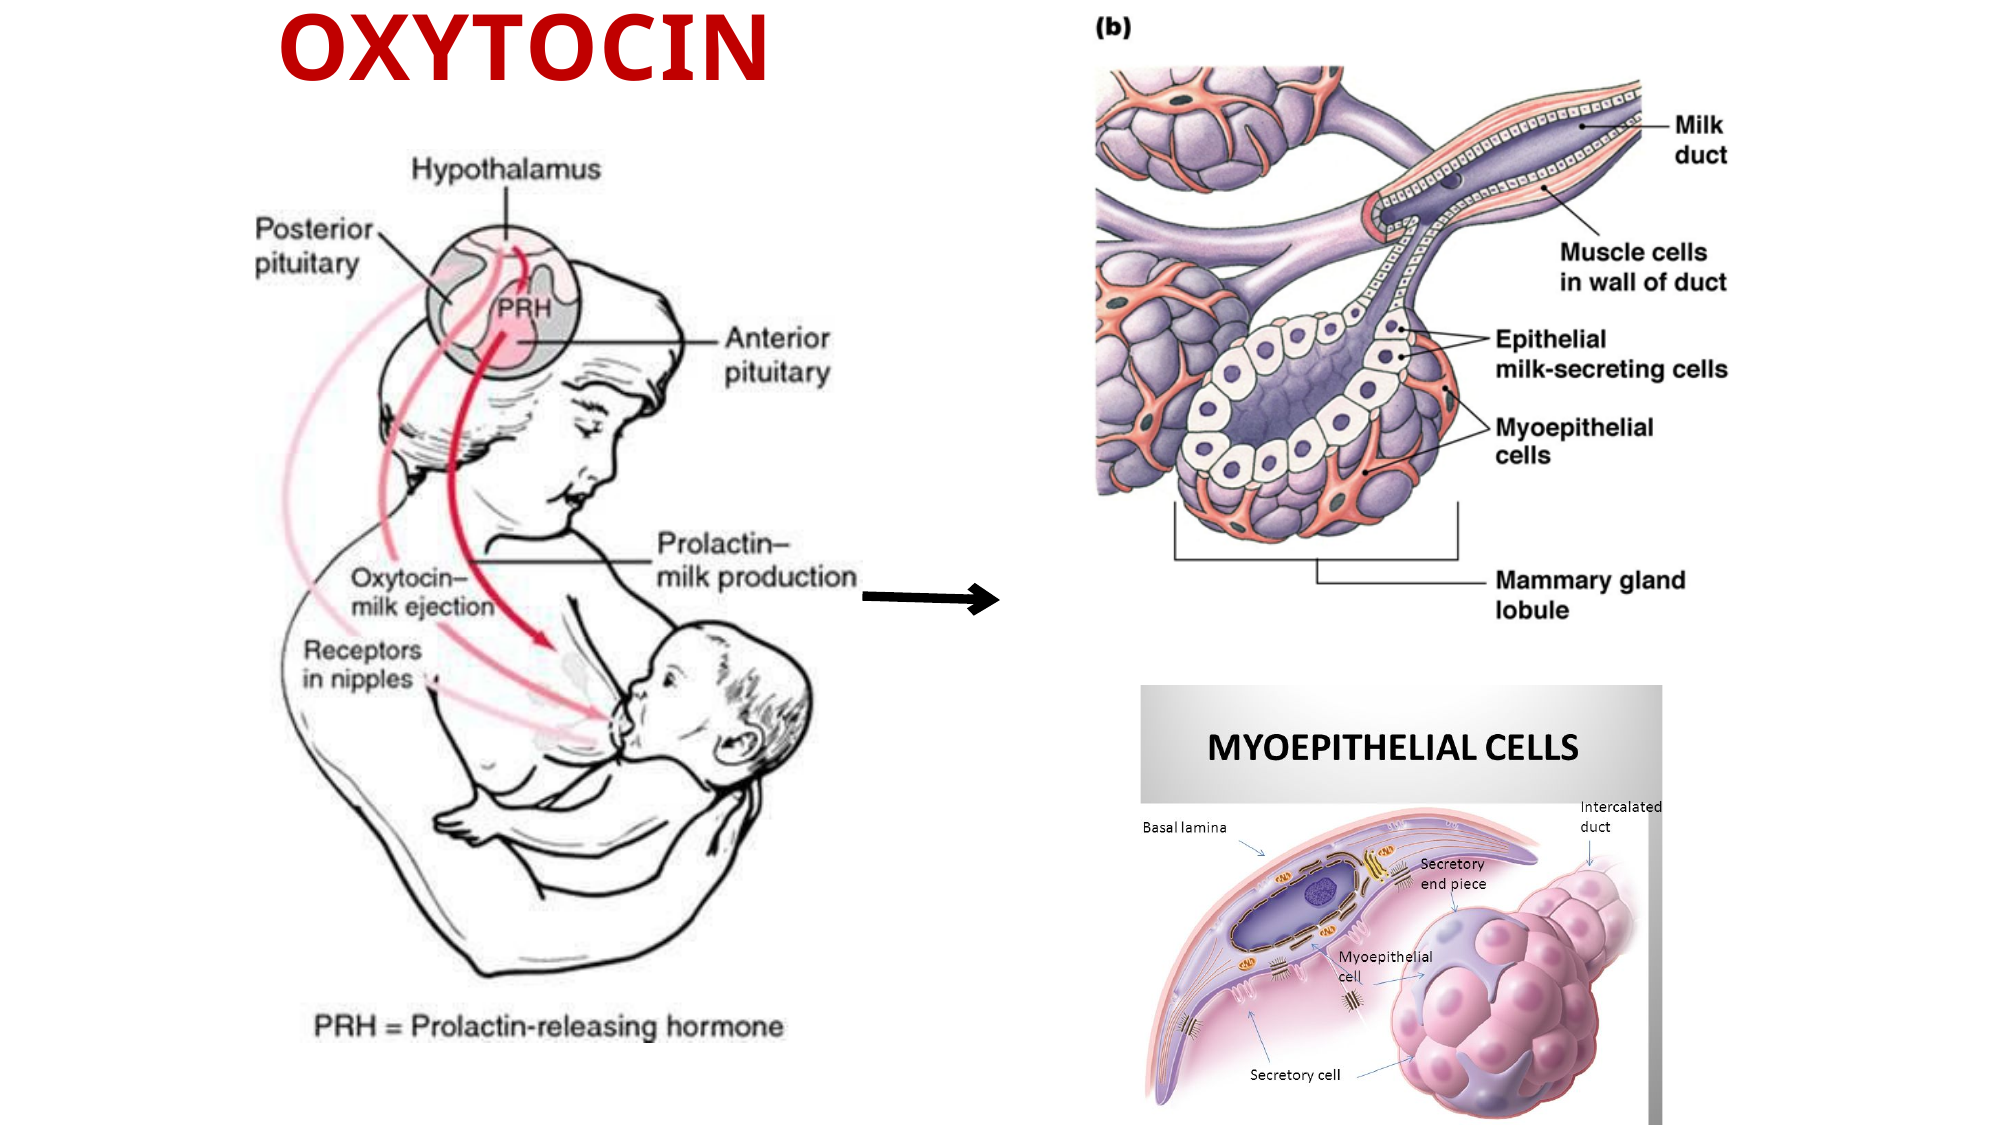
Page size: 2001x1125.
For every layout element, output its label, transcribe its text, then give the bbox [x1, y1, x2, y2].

picture [255, 149, 863, 1043]
title OXYTOCIN [249, 2, 800, 125]
picture [1140, 685, 1663, 1125]
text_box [862, 595, 1001, 601]
picture [1077, 0, 1746, 626]
